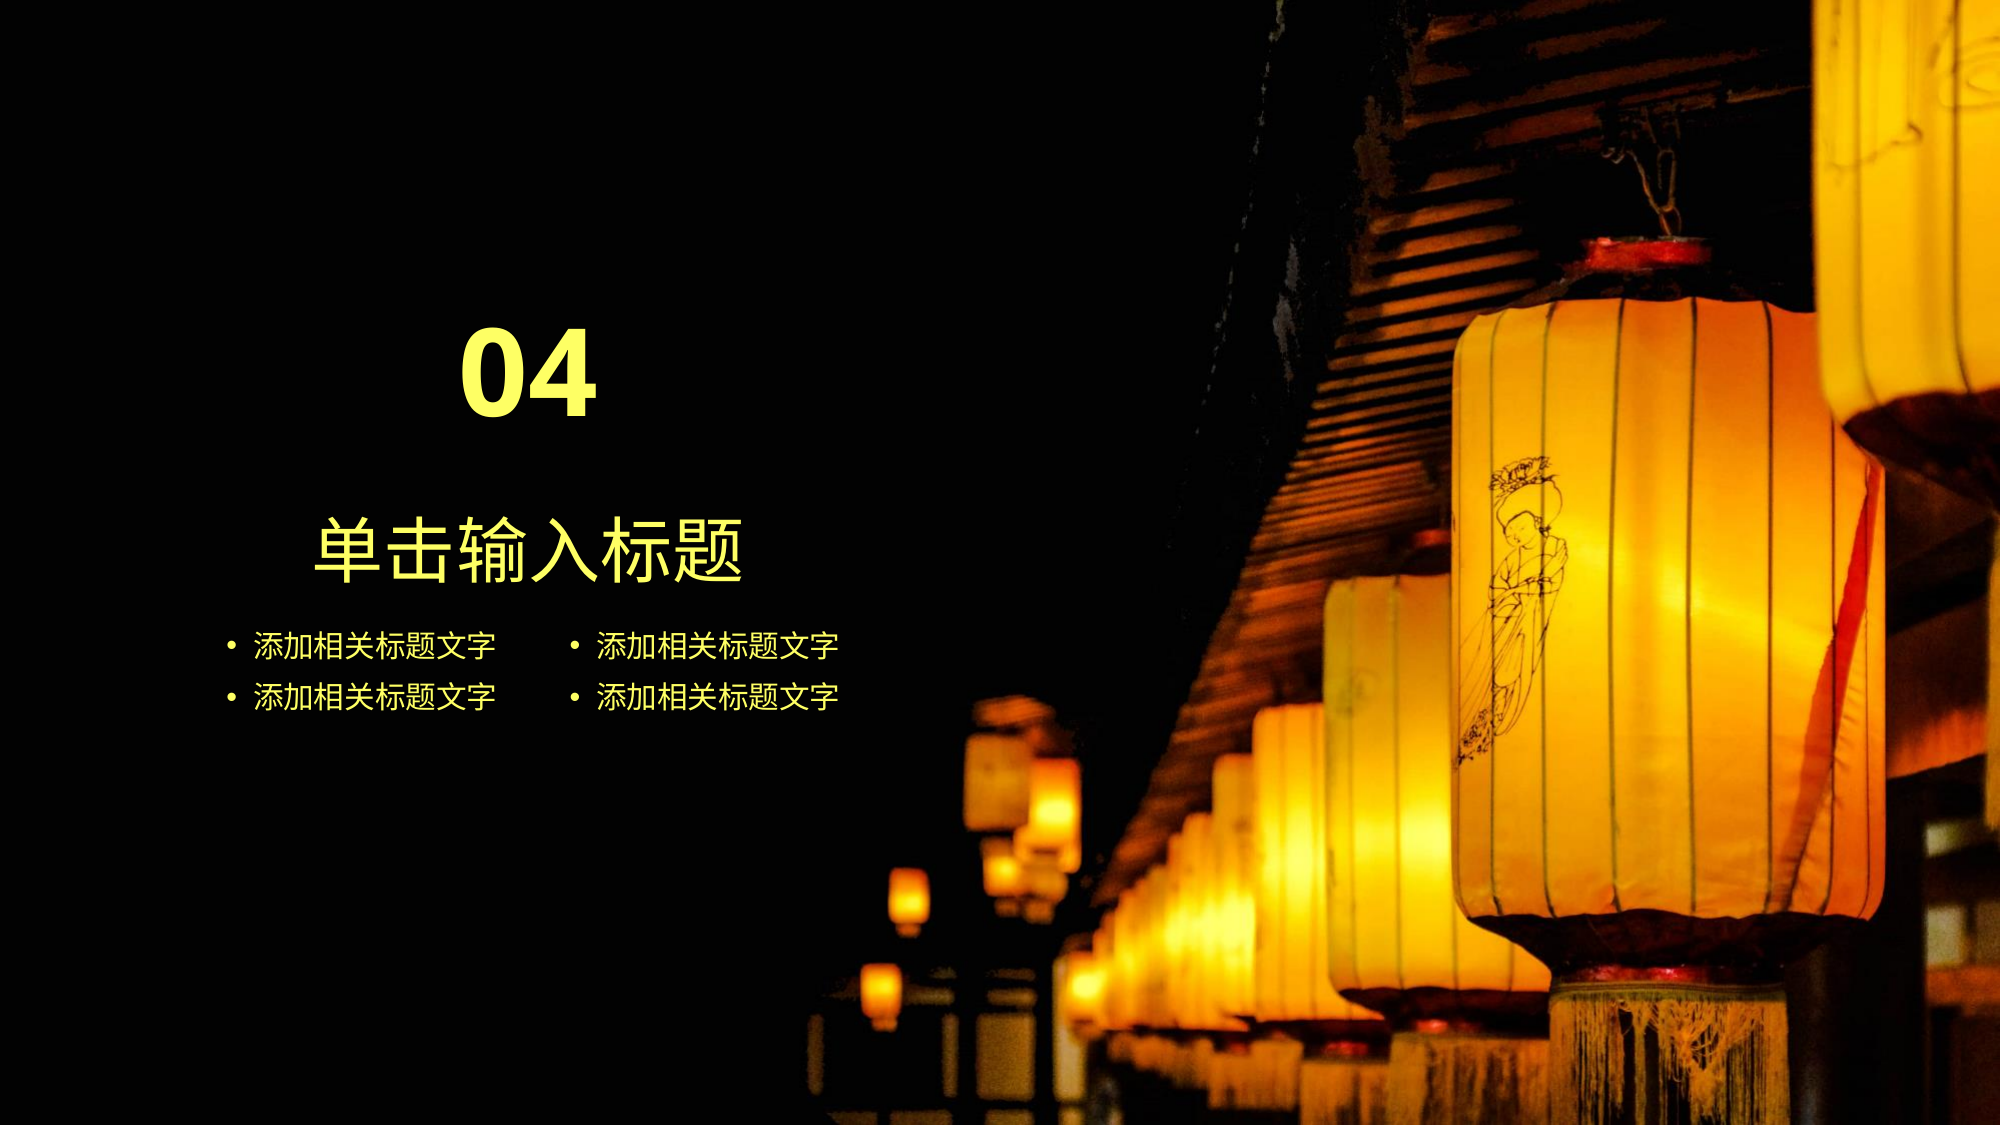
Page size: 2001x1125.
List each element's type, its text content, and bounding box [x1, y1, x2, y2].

text_box 添加相关标题文字 [569, 626, 841, 664]
text_box 单击输入标题 [281, 504, 777, 592]
picture [722, 0, 2000, 1125]
text_box 添加相关标题文字 [569, 678, 841, 715]
text_box 04 [417, 286, 640, 448]
text_box 添加相关标题文字 [226, 626, 498, 664]
text_box 添加相关标题文字 [226, 678, 498, 715]
